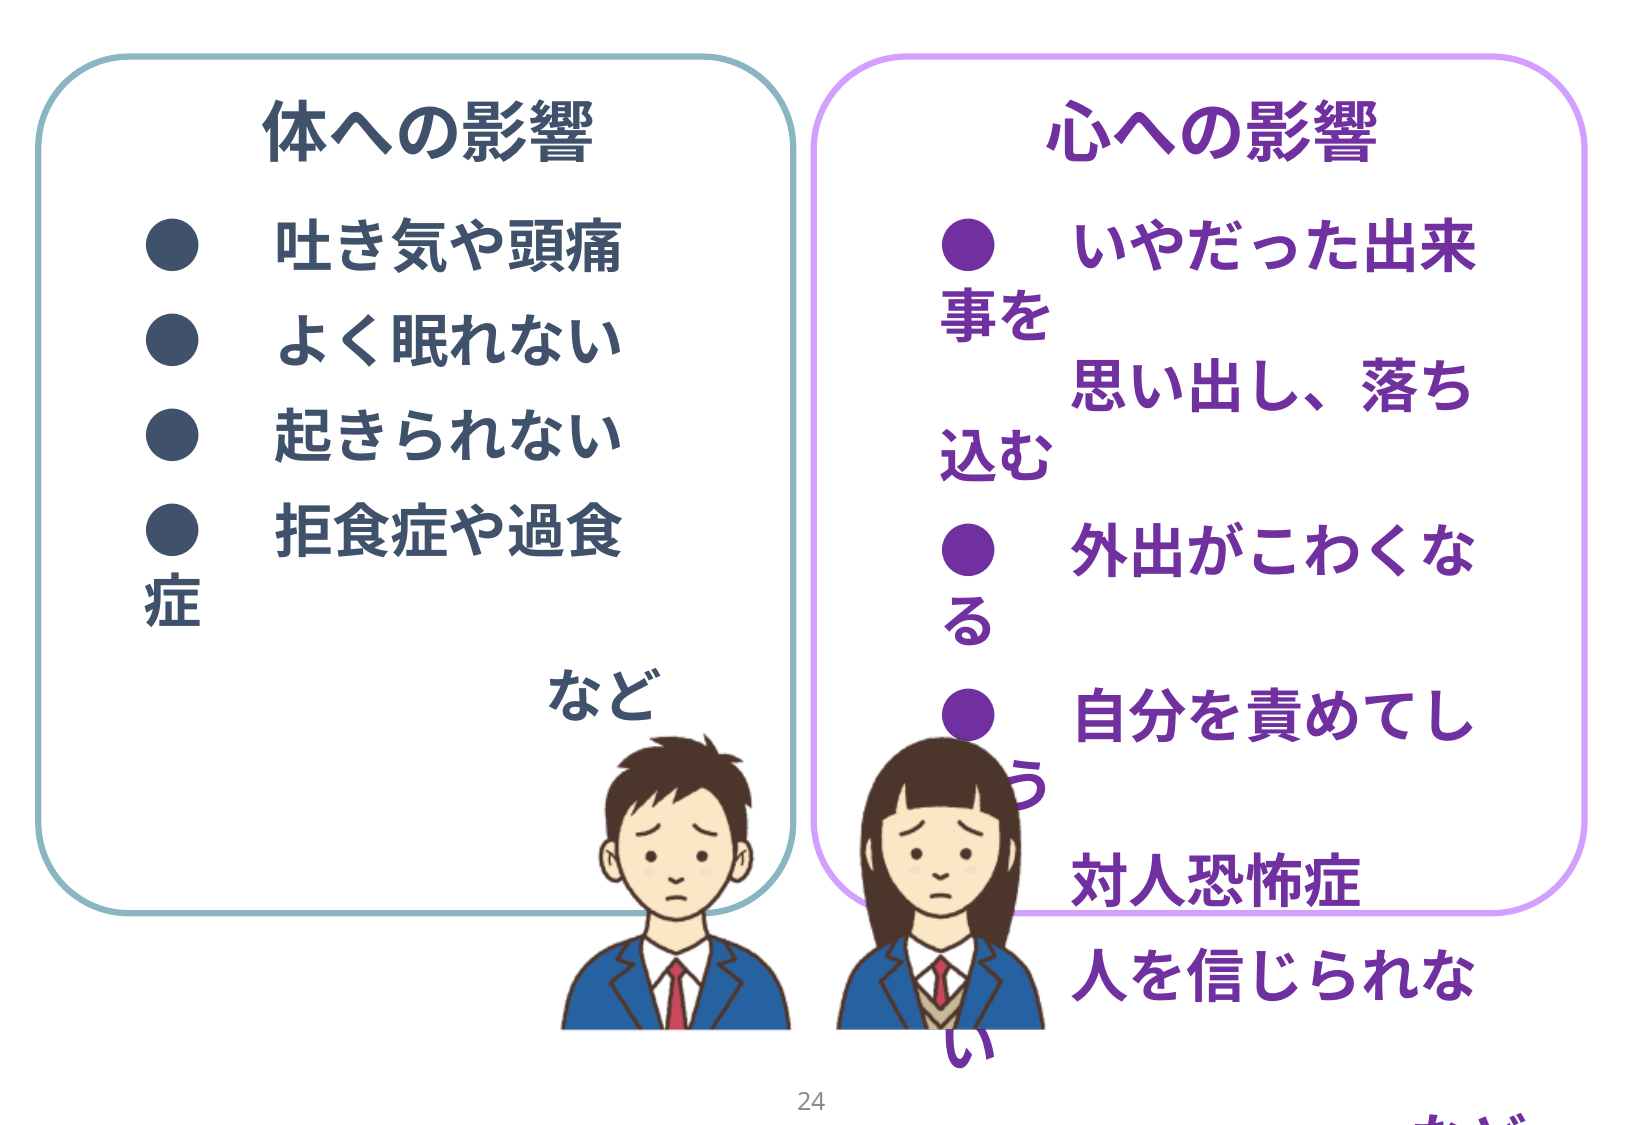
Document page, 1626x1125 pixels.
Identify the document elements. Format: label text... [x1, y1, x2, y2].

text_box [545, 720, 1062, 1044]
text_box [813, 56, 1585, 914]
text_box 23 [772, 1081, 850, 1123]
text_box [38, 56, 794, 914]
text_box ● いやだった出来事を 思い出し、落ち込む ● 外出がこわくなる ● 自分を責めてしまう ● 対人恐怖症 ● 人を信じられない など [925, 914, 1542, 1125]
